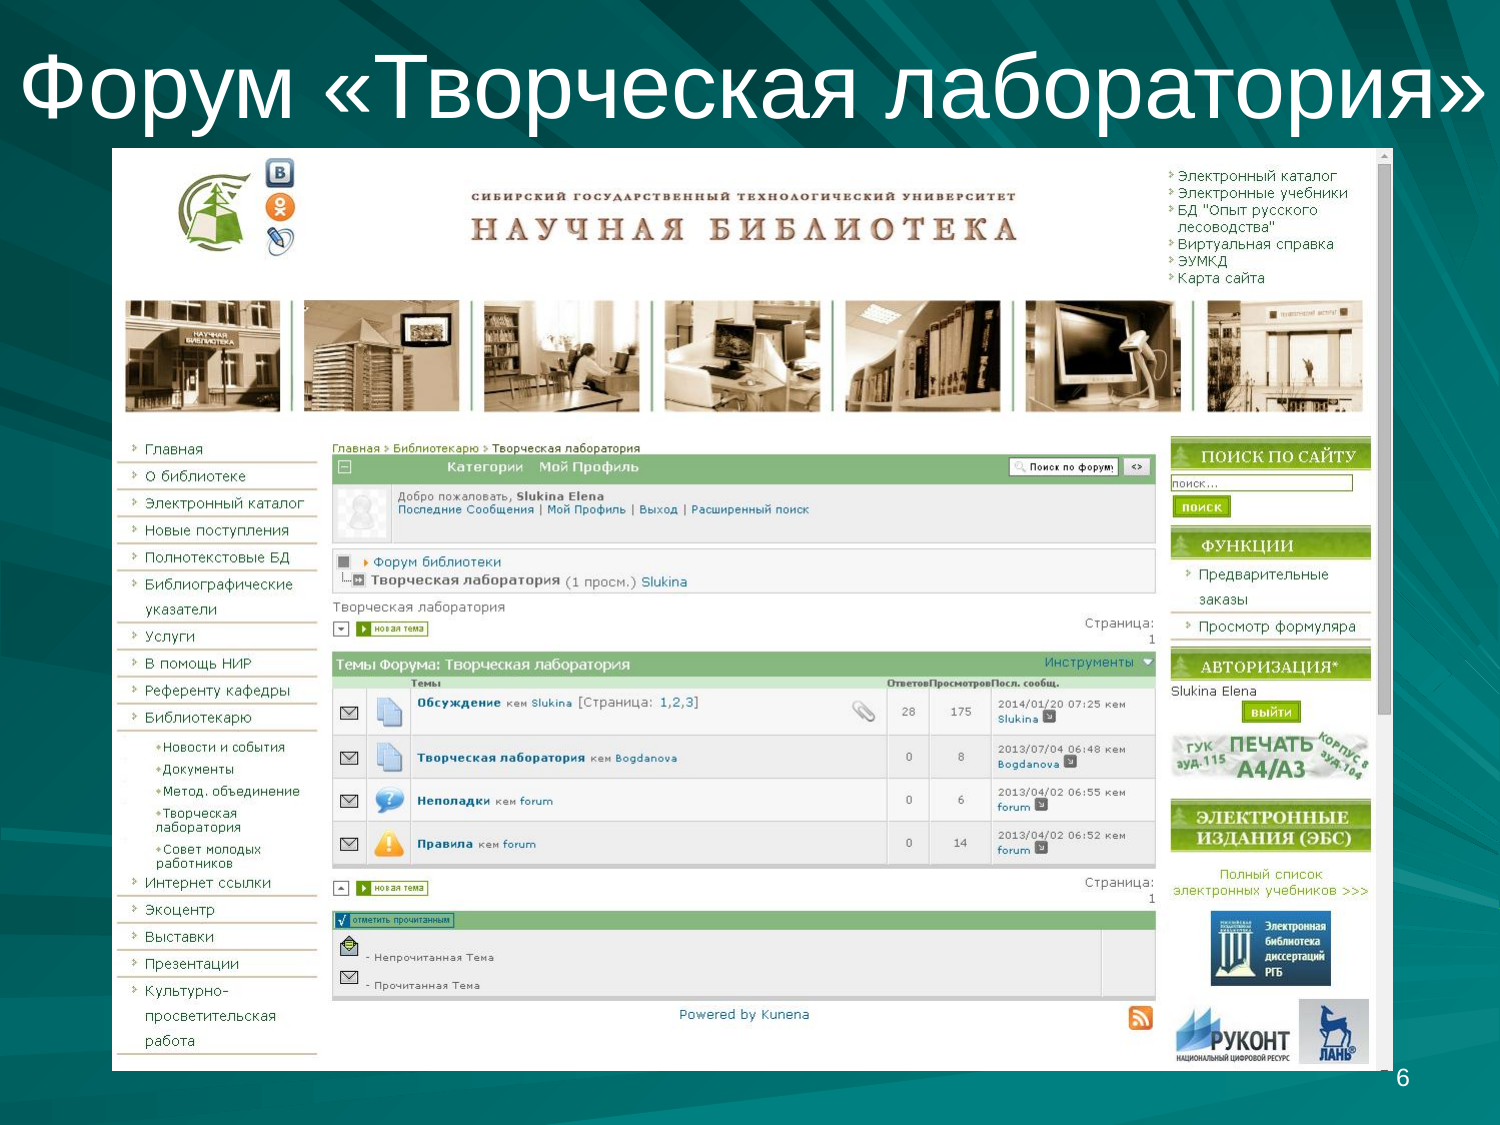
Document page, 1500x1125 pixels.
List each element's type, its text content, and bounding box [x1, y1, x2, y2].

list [111, 147, 1393, 1071]
title Форум «Творческая лаборатория» [0, 0, 1500, 176]
slide_number 6 [1074, 1023, 1426, 1100]
